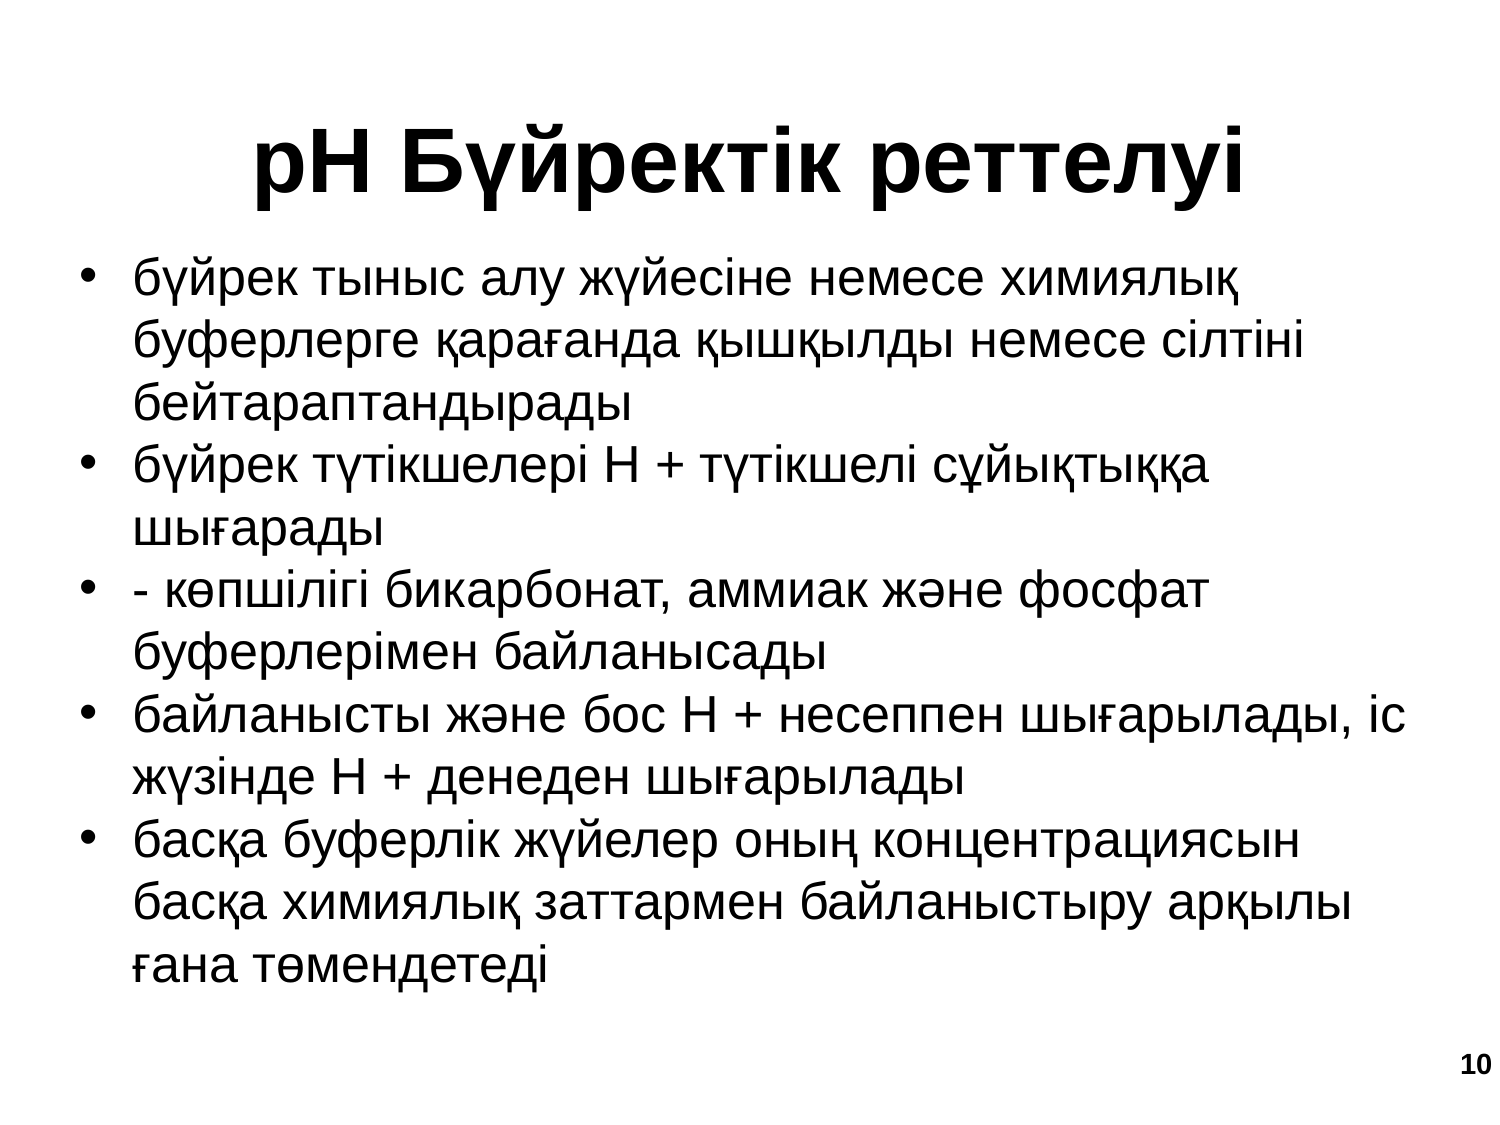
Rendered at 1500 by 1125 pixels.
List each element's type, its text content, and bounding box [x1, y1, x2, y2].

title pH Бүйректік реттелуі [0, 62, 1500, 250]
list бүйрек тыныс алу жүйесіне немесе химиялық буферлерге қарағанда қышқылды немесе сілтіні бейтараптандырады бүйрек түтікшелері H + түтікшелі сұйықтыққа шығарады - көпшілігі бикарбонат, аммиак және фосфат буферлерімен байланысады байланысты және бос H + несеппен шығарылады, іс жүзінде H + денеден шығарылады басқа буферлік жүйелер оның концентрациясын басқа химиялық заттармен байланыстыру арқылы ғана төмендетеді [68, 235, 1432, 1100]
slide_number ‹#› [1450, 1037, 1500, 1125]
